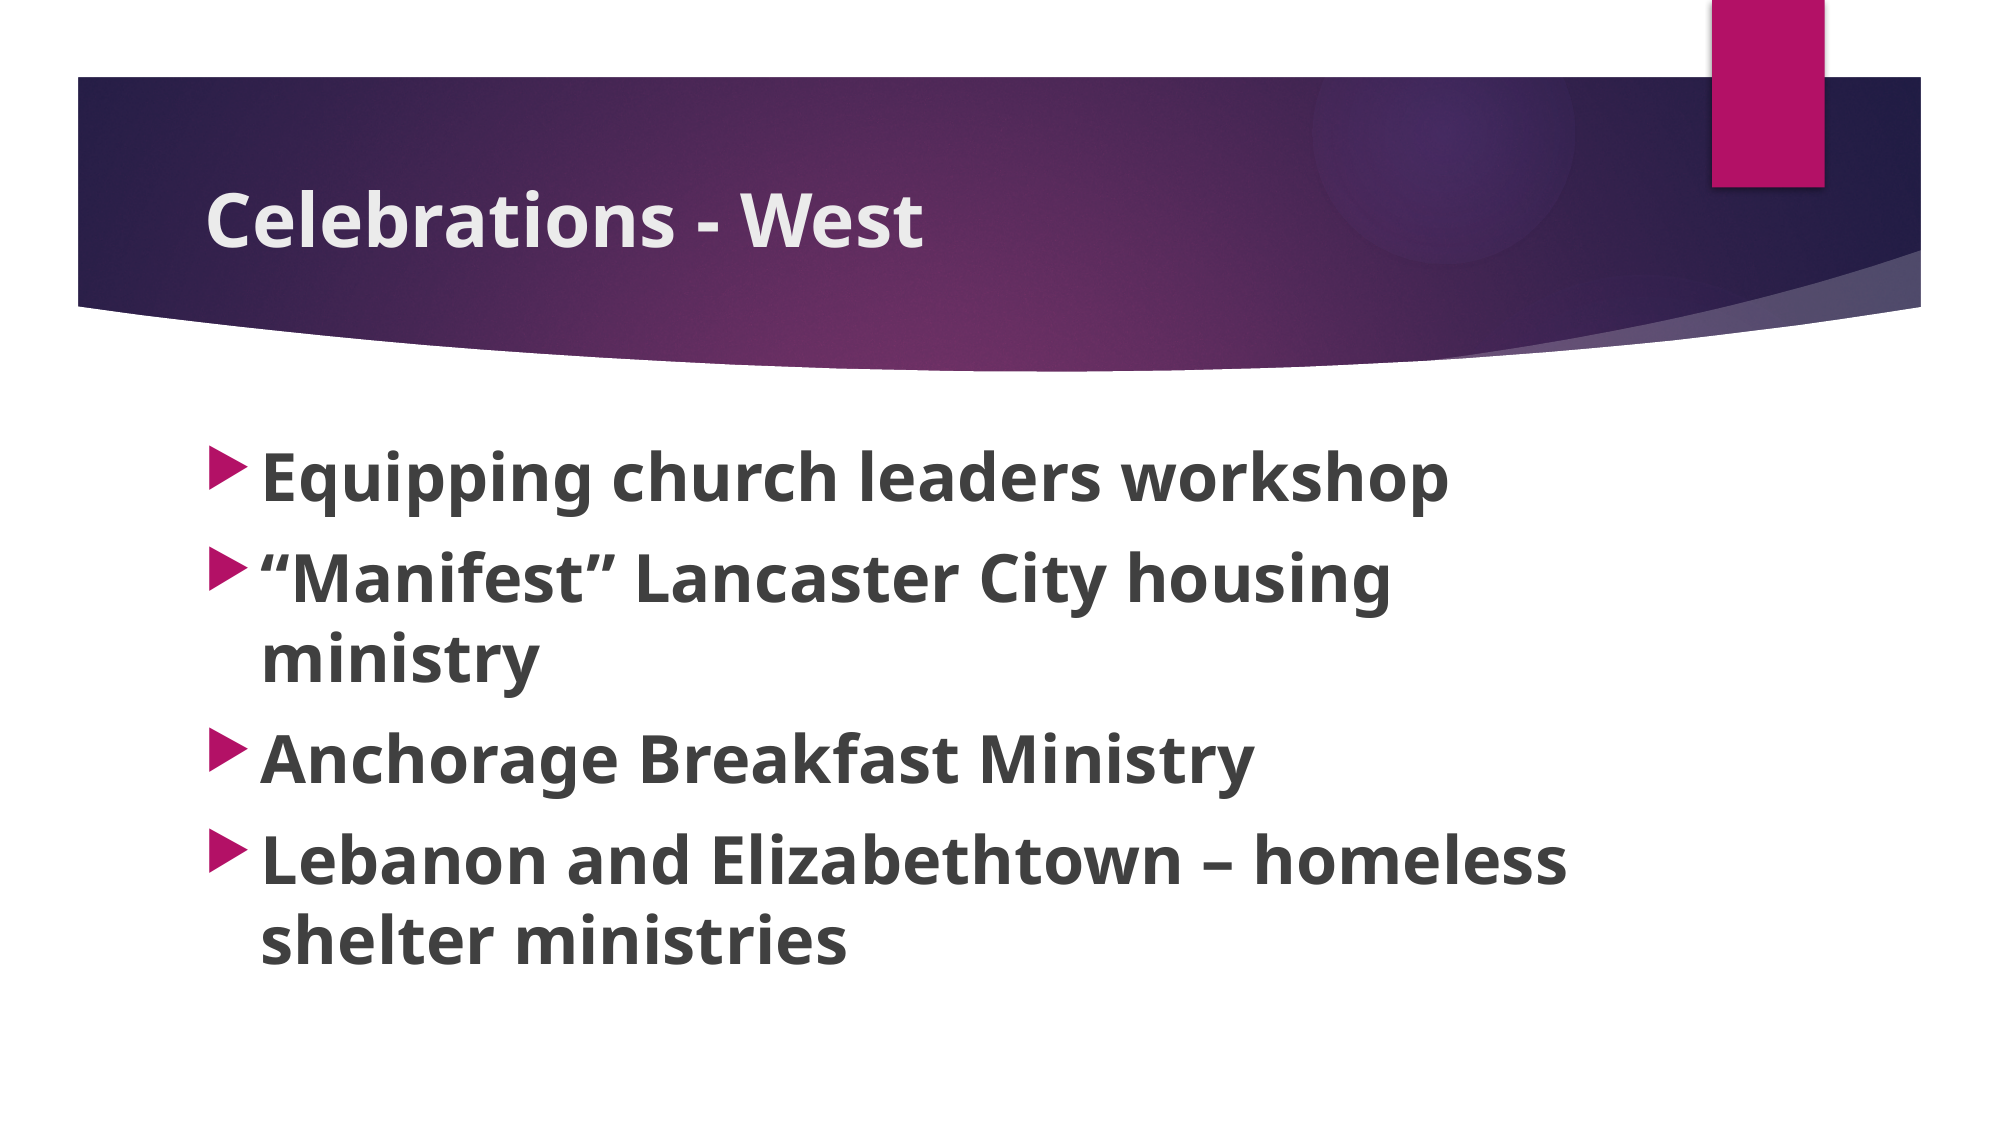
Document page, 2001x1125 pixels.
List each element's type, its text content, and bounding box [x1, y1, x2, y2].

list Equipping church leaders workshop “Manifest” Lancaster City housing ministry Anchorage Breakfast Ministry Lebanon and Elizabethtown – homeless shelter ministries [189, 427, 1638, 988]
title Celebrations - West [189, 159, 1627, 276]
